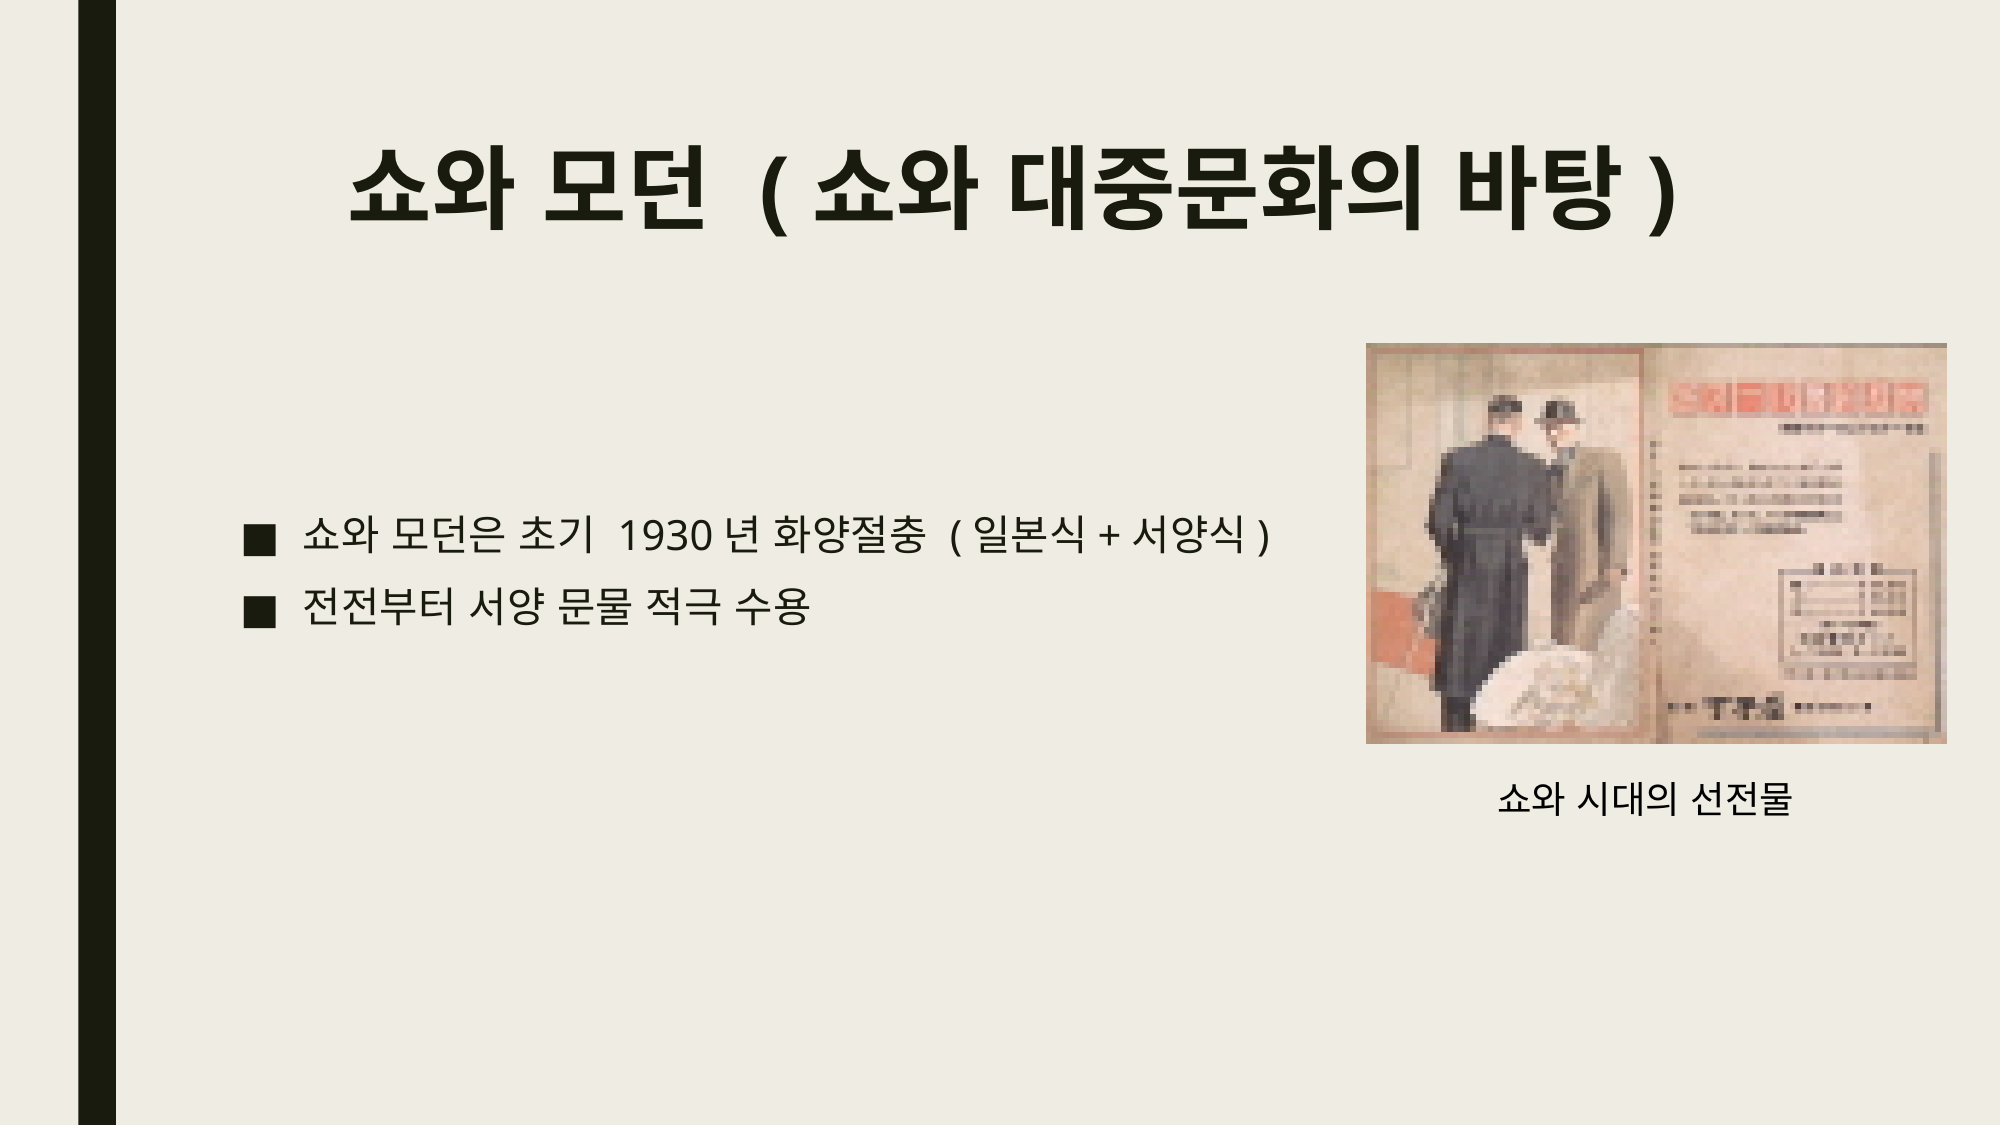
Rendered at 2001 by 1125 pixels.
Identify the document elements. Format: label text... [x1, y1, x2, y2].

text_box 쇼와 시대의 선전물 [1482, 768, 2000, 829]
list 쇼와 모던은 초기 1930년 화양절충 (일본식+서양식) 전전부터 서양 문물 적극 수용 [225, 505, 1800, 1093]
picture [1365, 343, 1947, 745]
title 쇼와 모던 (쇼와 대중문화의 바탕) [225, 137, 1800, 381]
